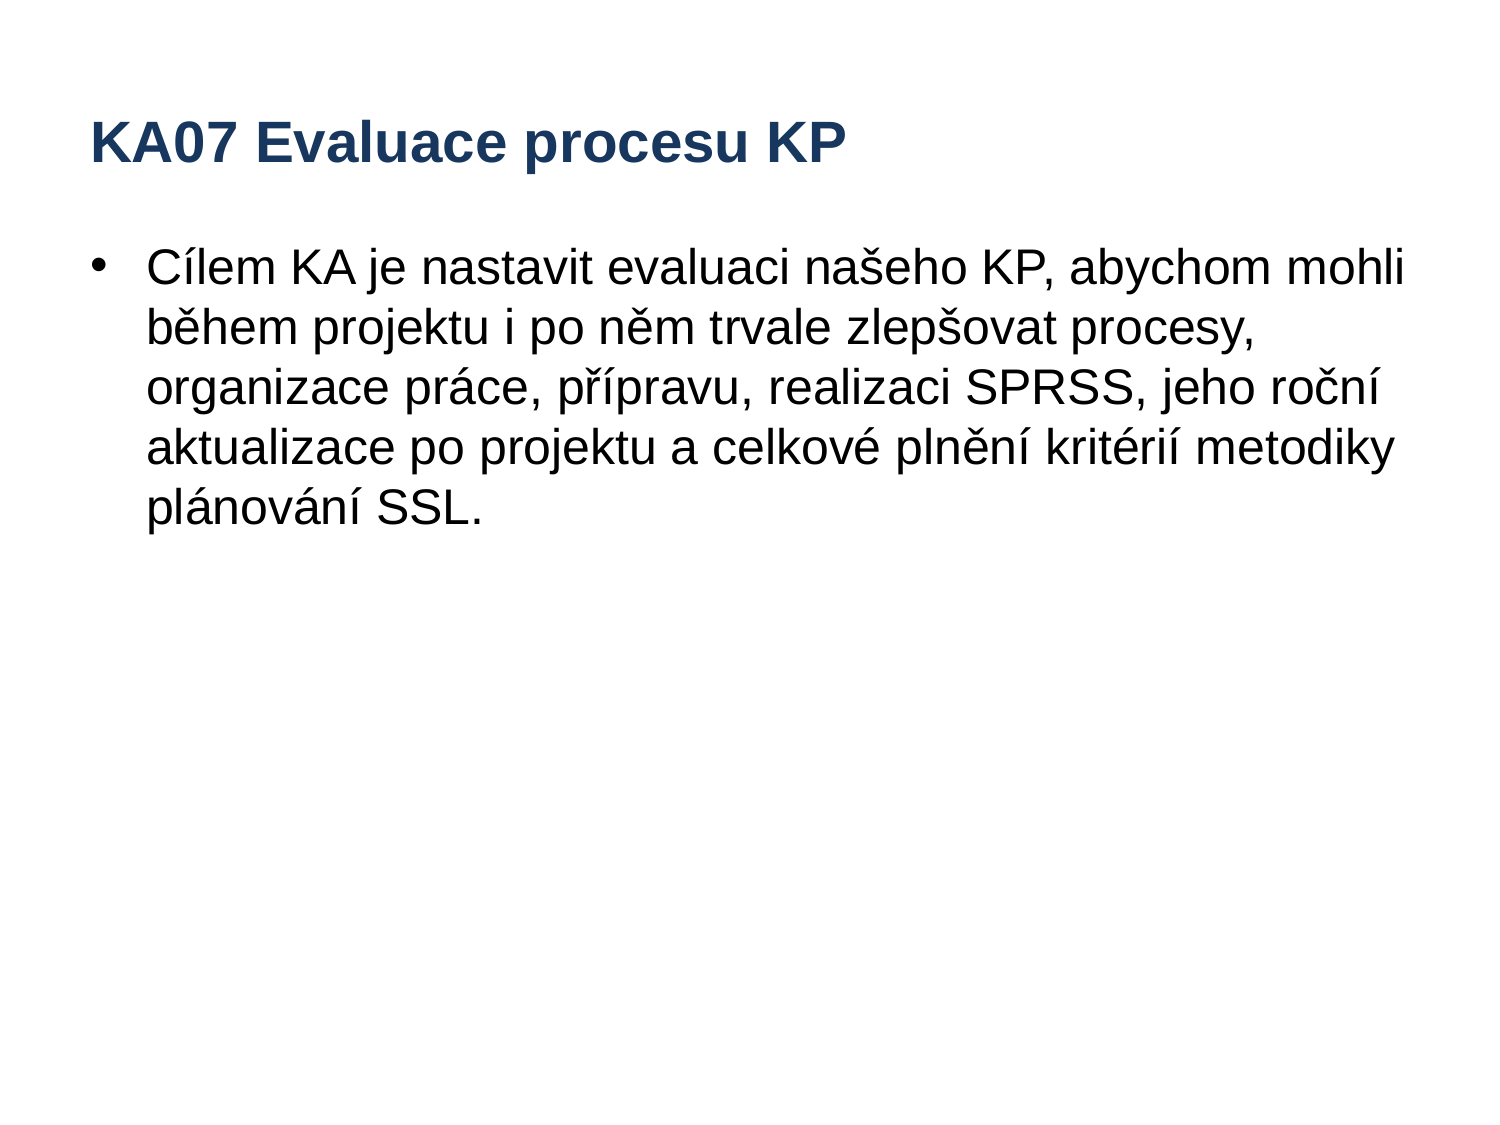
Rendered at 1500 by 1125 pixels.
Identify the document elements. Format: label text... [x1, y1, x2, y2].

list Cílem KA je nastavit evaluaci našeho KP, abychom mohli během projektu i po něm trvale zlepšovat procesy, organizace práce, přípravu, realizaci SPRSS, jeho roční aktualizace po projektu a celkové plnění kritérií metodiky plánování SSL. [75, 227, 1459, 1083]
title KA07 Evaluace procesu KP [75, 45, 1425, 227]
